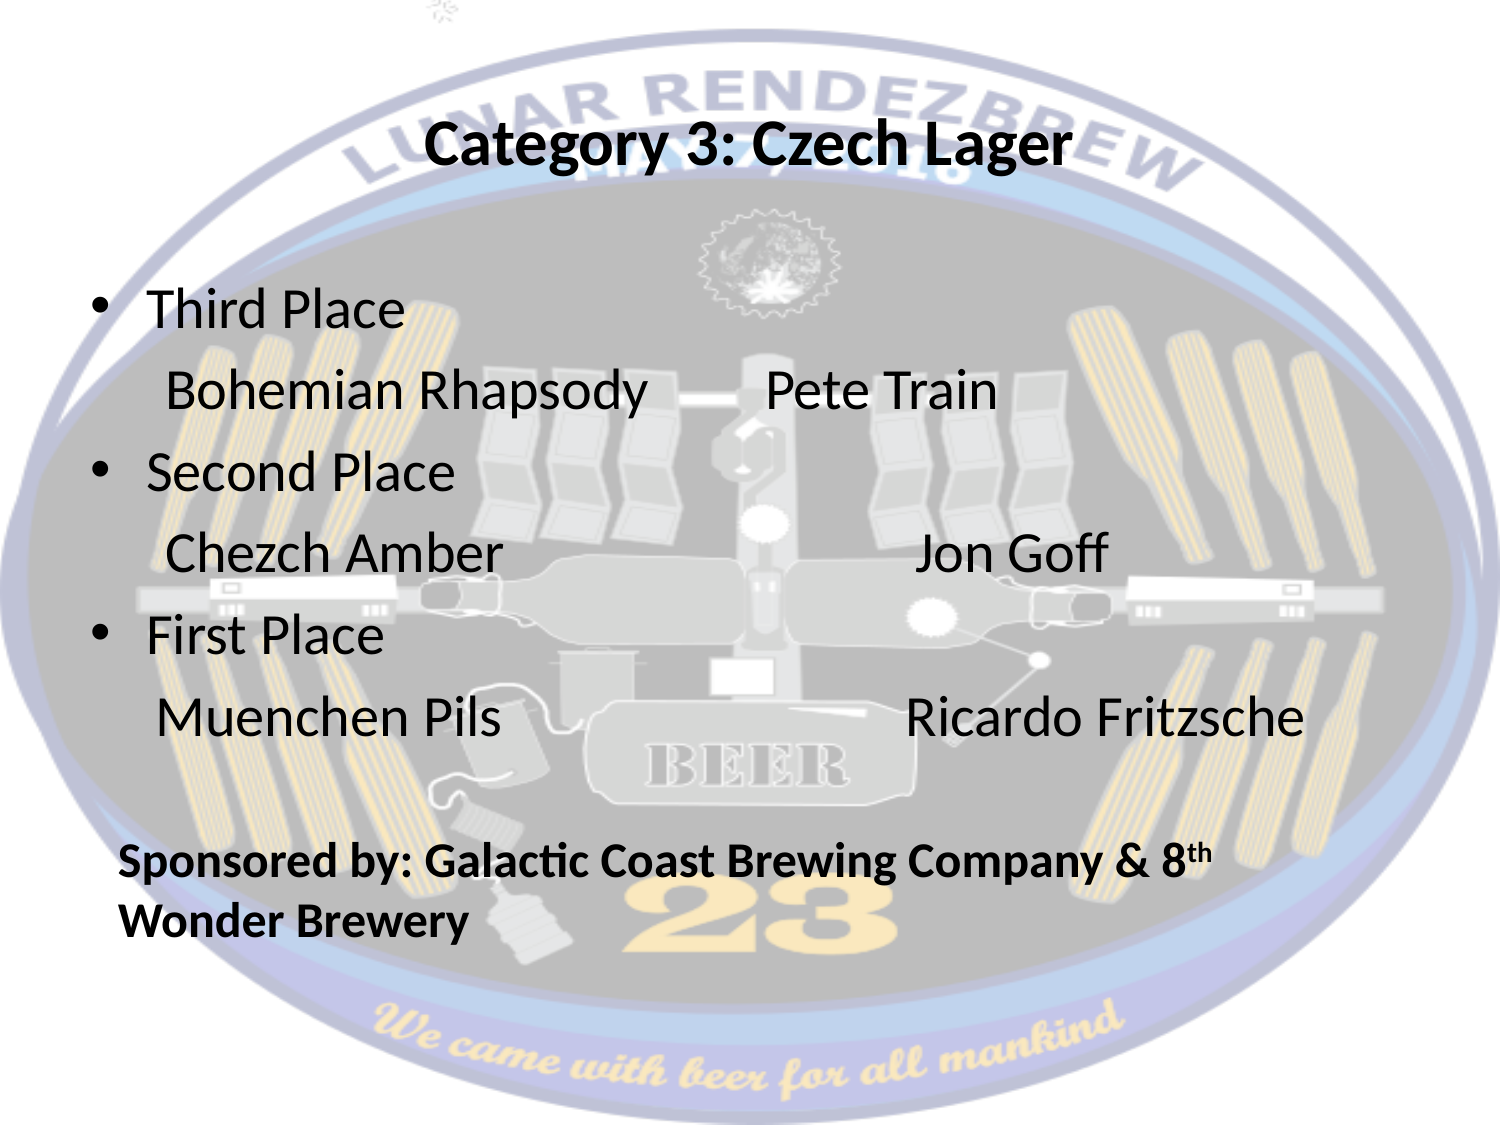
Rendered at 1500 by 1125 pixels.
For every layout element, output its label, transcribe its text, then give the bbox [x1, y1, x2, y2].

list Third Place Bohemian Rhapsody Pete Train Second Place Chezch Amber Jon Goff First Place Muenchen Pils Ricardo Fritzsche [75, 262, 1425, 1005]
title Category 3: Czech Lager [75, 45, 1425, 233]
text_box Sponsored by: Galactic Coast Brewing Company & 8th Wonder Brewery [103, 820, 1369, 1016]
